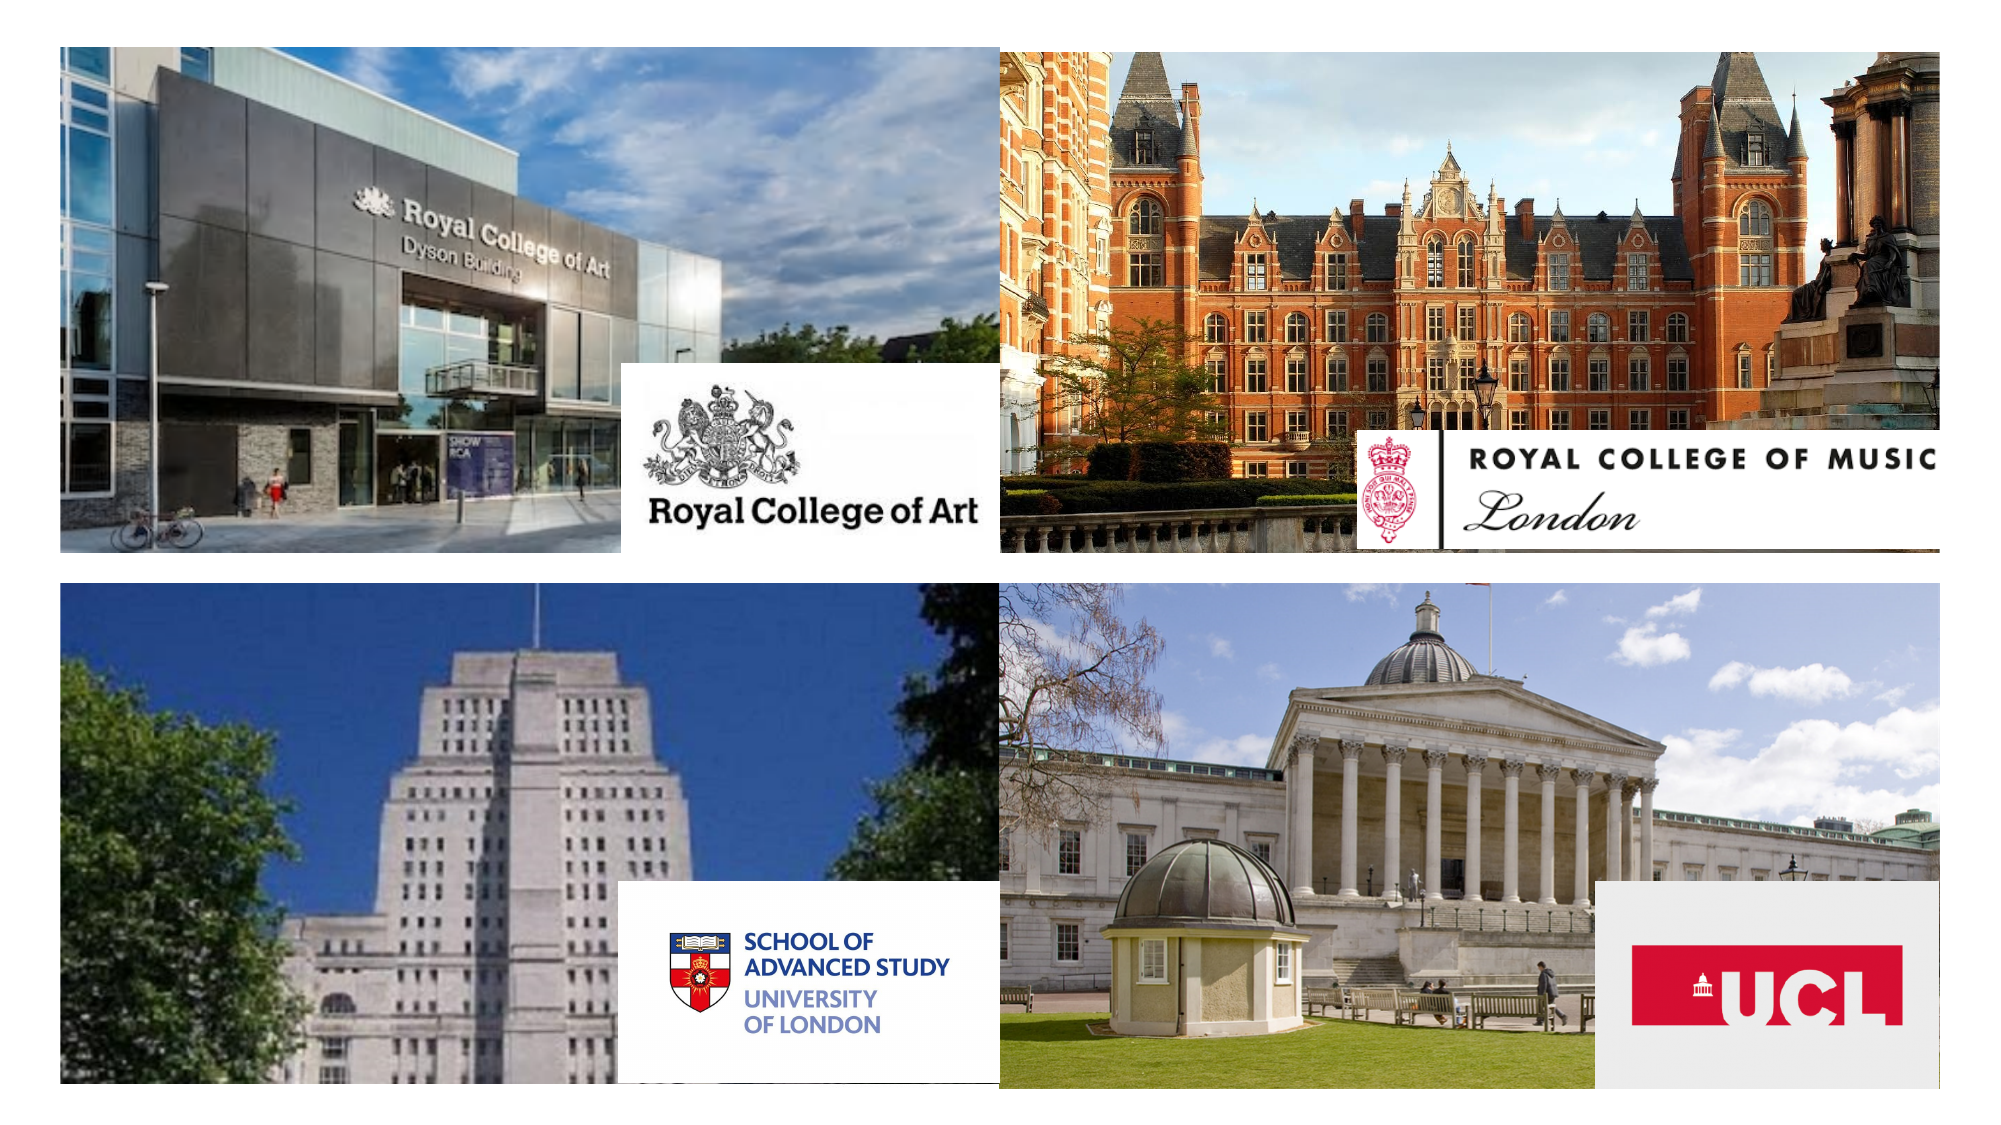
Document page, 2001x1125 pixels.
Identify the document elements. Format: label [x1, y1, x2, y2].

picture [60, 28, 1940, 553]
picture [60, 583, 1940, 1097]
